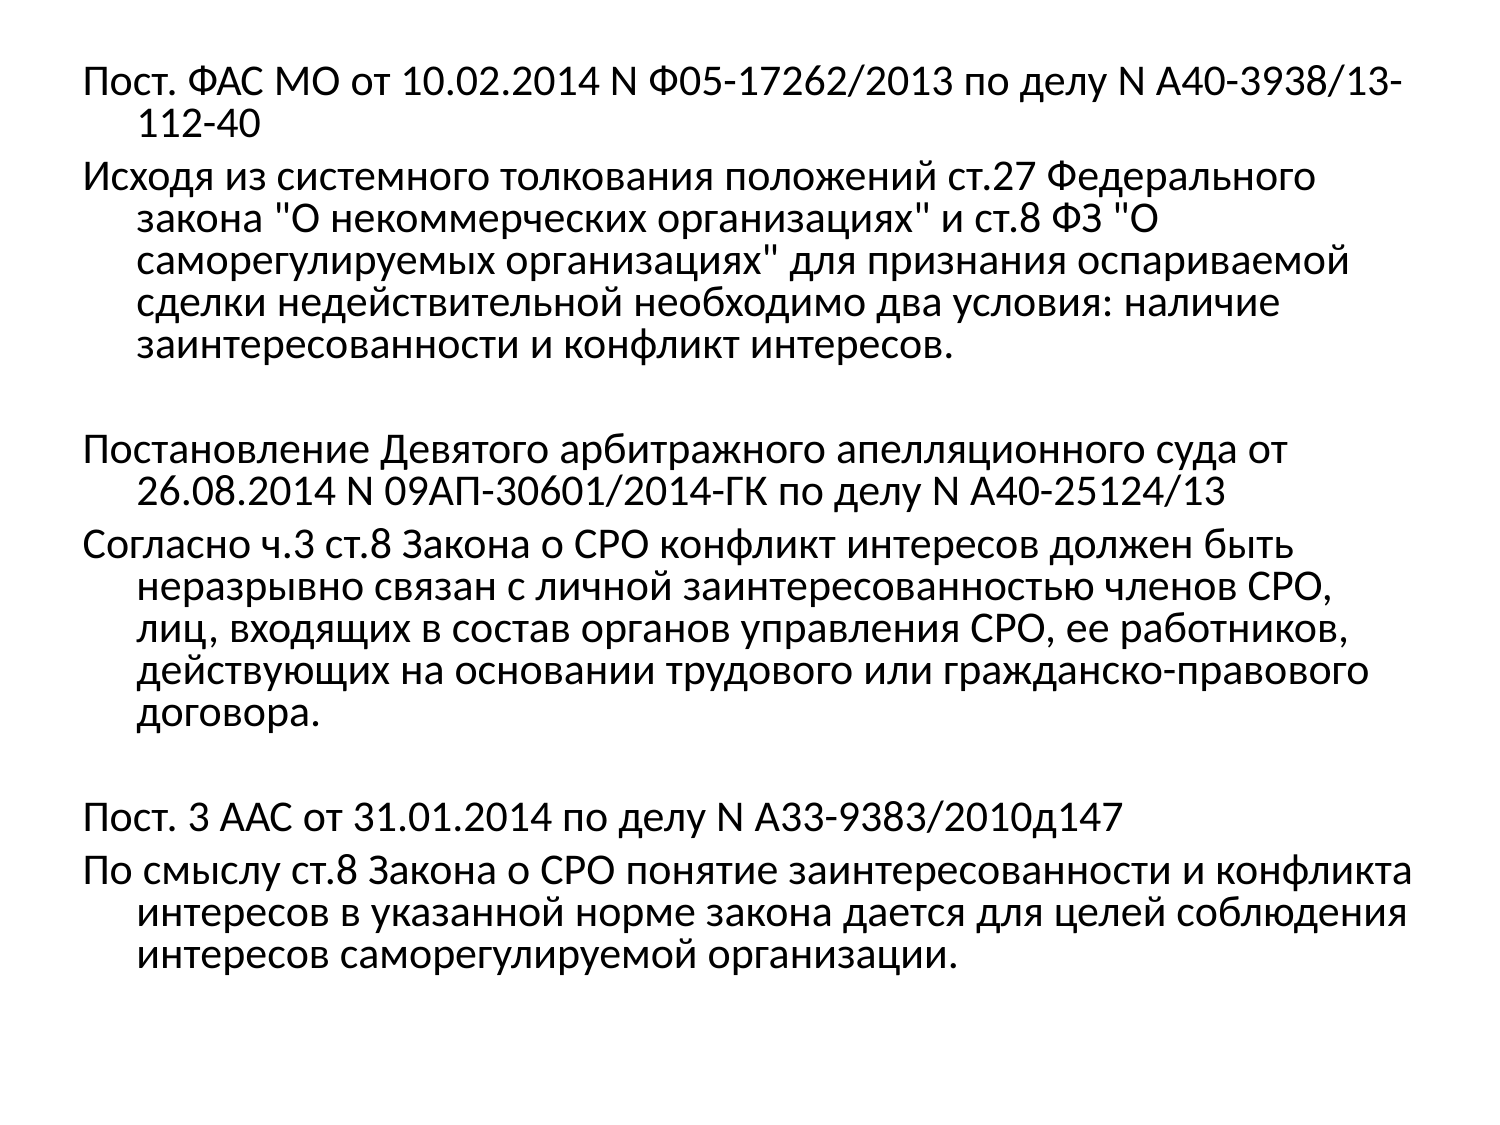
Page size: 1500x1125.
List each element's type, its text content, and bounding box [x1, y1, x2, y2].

list Пост. ФАС МО от 10.02.2014 N Ф05-17262/2013 по делу N А40-3938/13-112-40 Исходя из системного толкования положений ст.27 Федерального закона "О некоммерческих организациях" и ст.8 ФЗ "О саморегулируемых организациях" для признания оспариваемой сделки недействительной необходимо два условия: наличие заинтересованности и конфликт интересов. Постановление Девятого арбитражного апелляционного суда от 26.08.2014 N 09АП-30601/2014-ГК по делу N А40-25124/13 Согласно ч.3 ст.8 Закона о СРО конфликт интересов должен быть неразрывно связан с личной заинтересованностью членов СРО, лиц, входящих в состав органов управления СРО, ее работников, действующих на основании трудового или гражданско-правового договора. Пост. 3 ААС от 31.01.2014 по делу N А33-9383/2010д147 По смыслу ст.8 Закона о СРО понятие заинтересованности и конфликта интересов в указанной норме закона дается для целей соблюдения интересов саморегулируемой организации. [74, 54, 1426, 1071]
